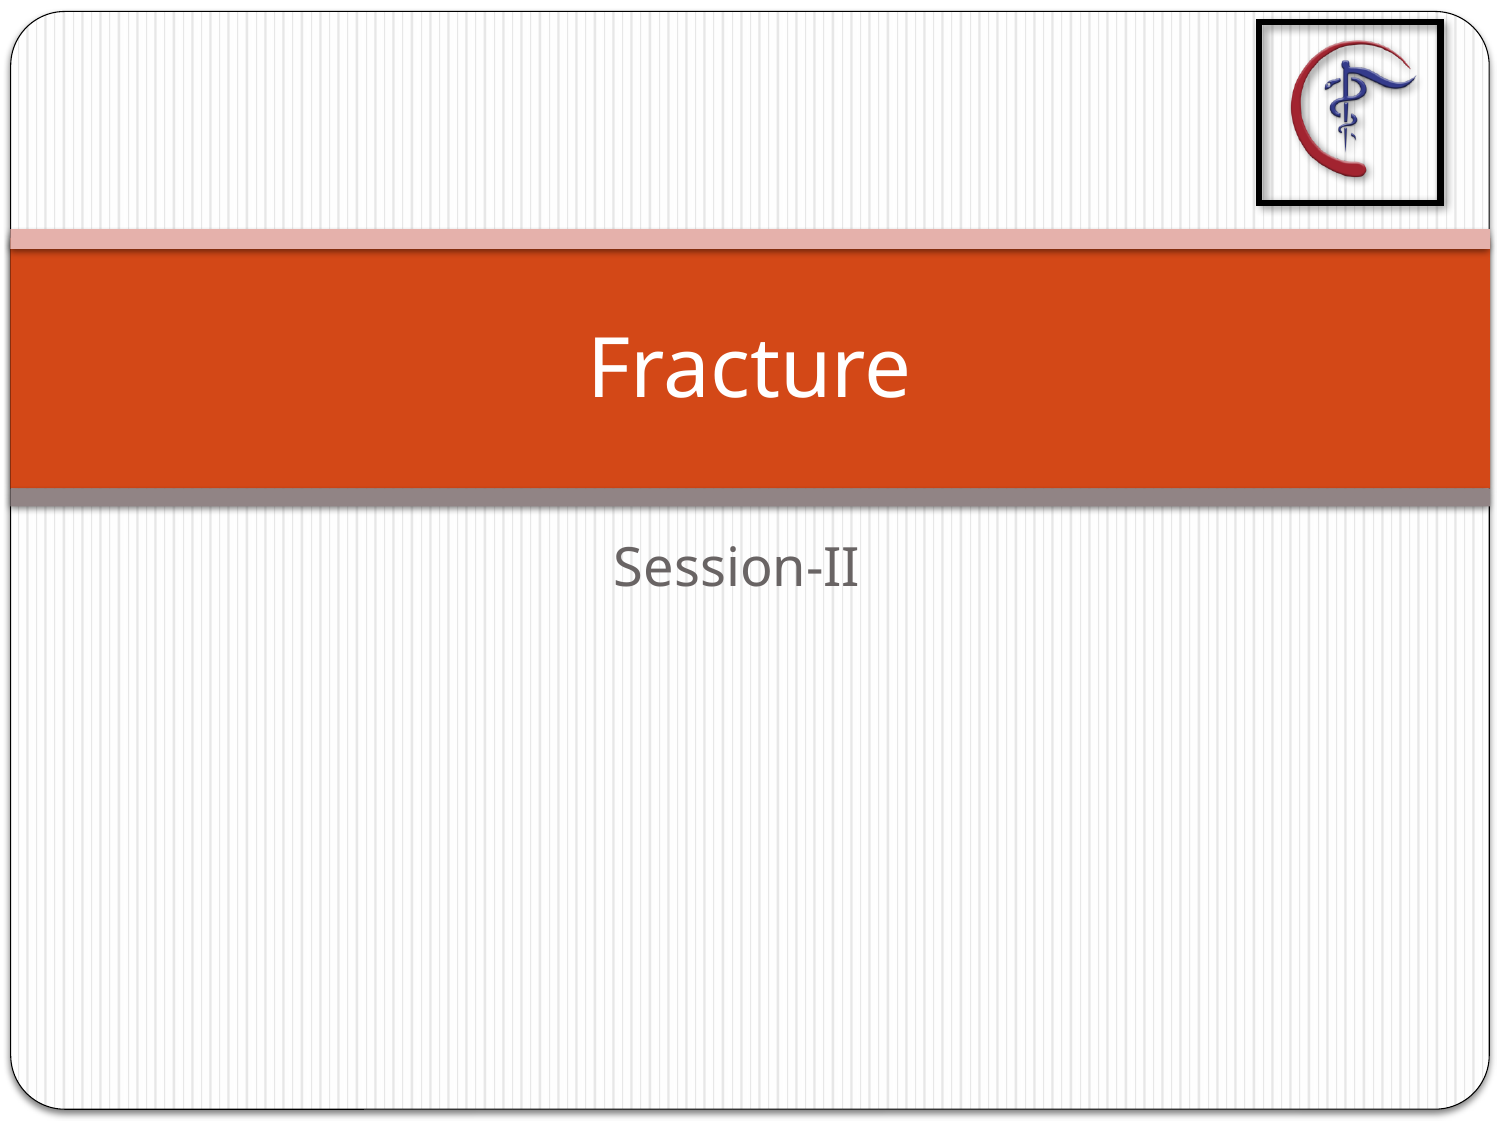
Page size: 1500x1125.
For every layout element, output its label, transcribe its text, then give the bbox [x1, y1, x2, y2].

subtitle Session-II [212, 525, 1263, 788]
picture [1262, 24, 1438, 201]
title Fracture [75, 247, 1425, 489]
